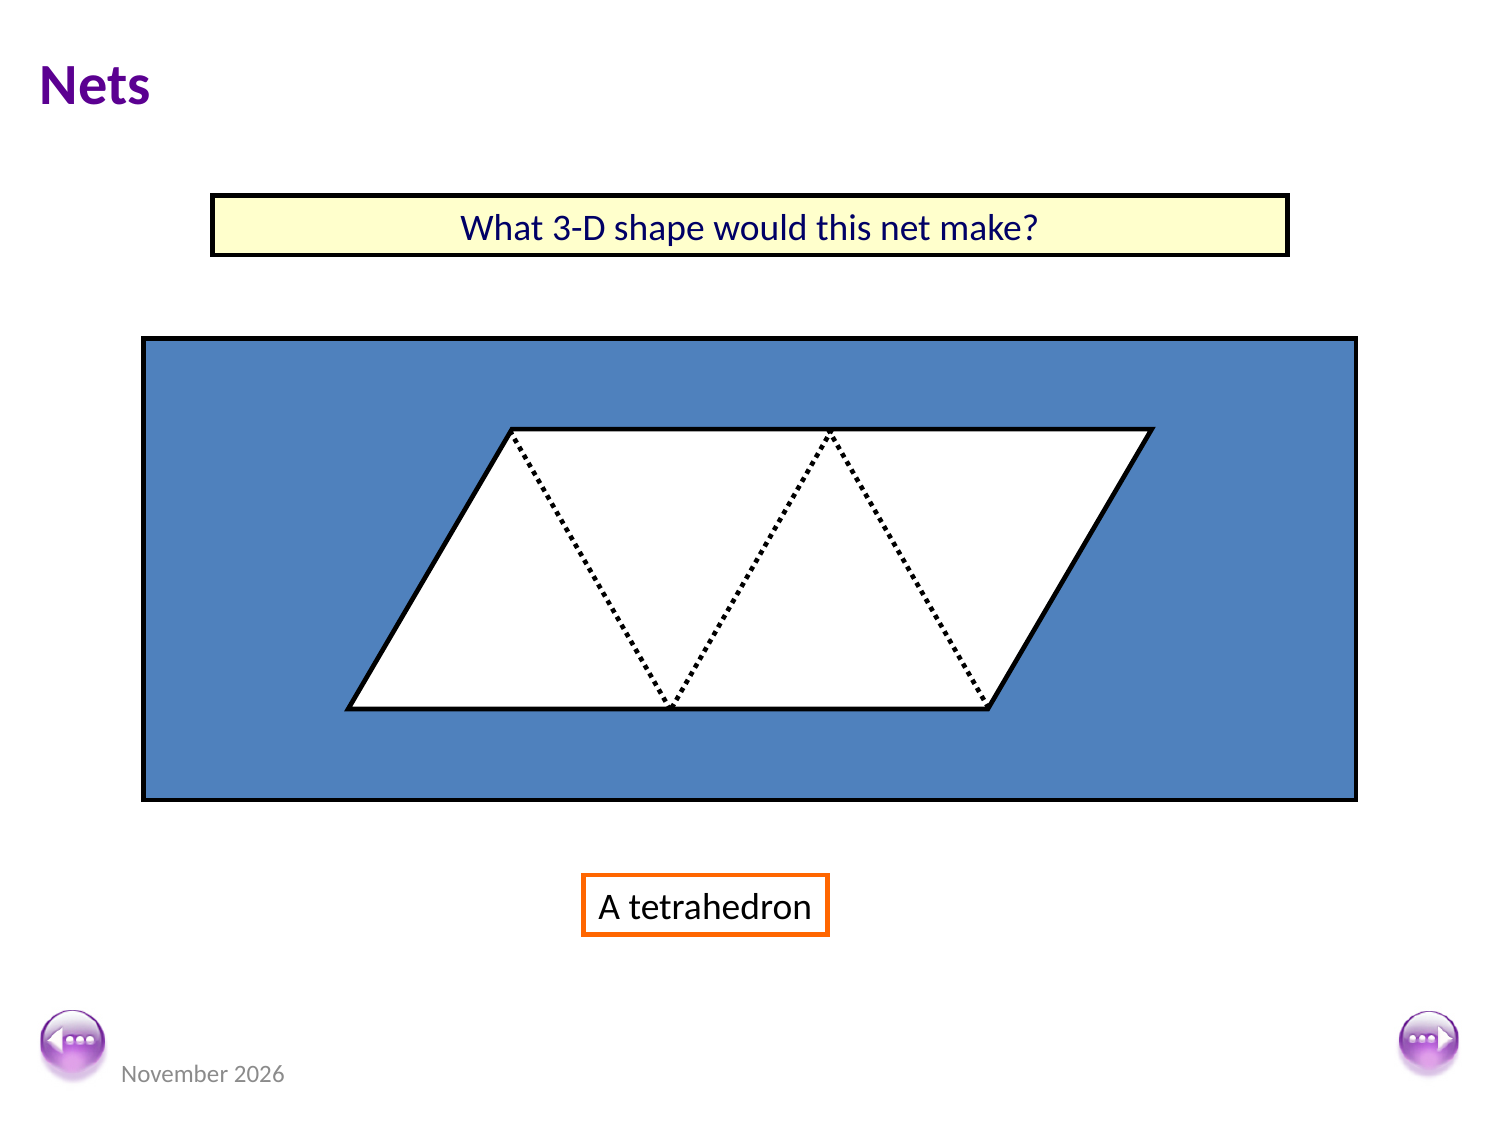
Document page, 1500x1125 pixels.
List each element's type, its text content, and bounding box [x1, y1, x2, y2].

text_box What 3-D shape would this net make? [212, 195, 1288, 255]
picture [1387, 999, 1471, 1087]
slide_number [115, 1042, 425, 1103]
title Nets [24, 24, 1200, 138]
picture [29, 999, 119, 1095]
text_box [347, 428, 1152, 710]
text_box A tetrahedron [583, 874, 828, 935]
text_box [143, 338, 1357, 800]
